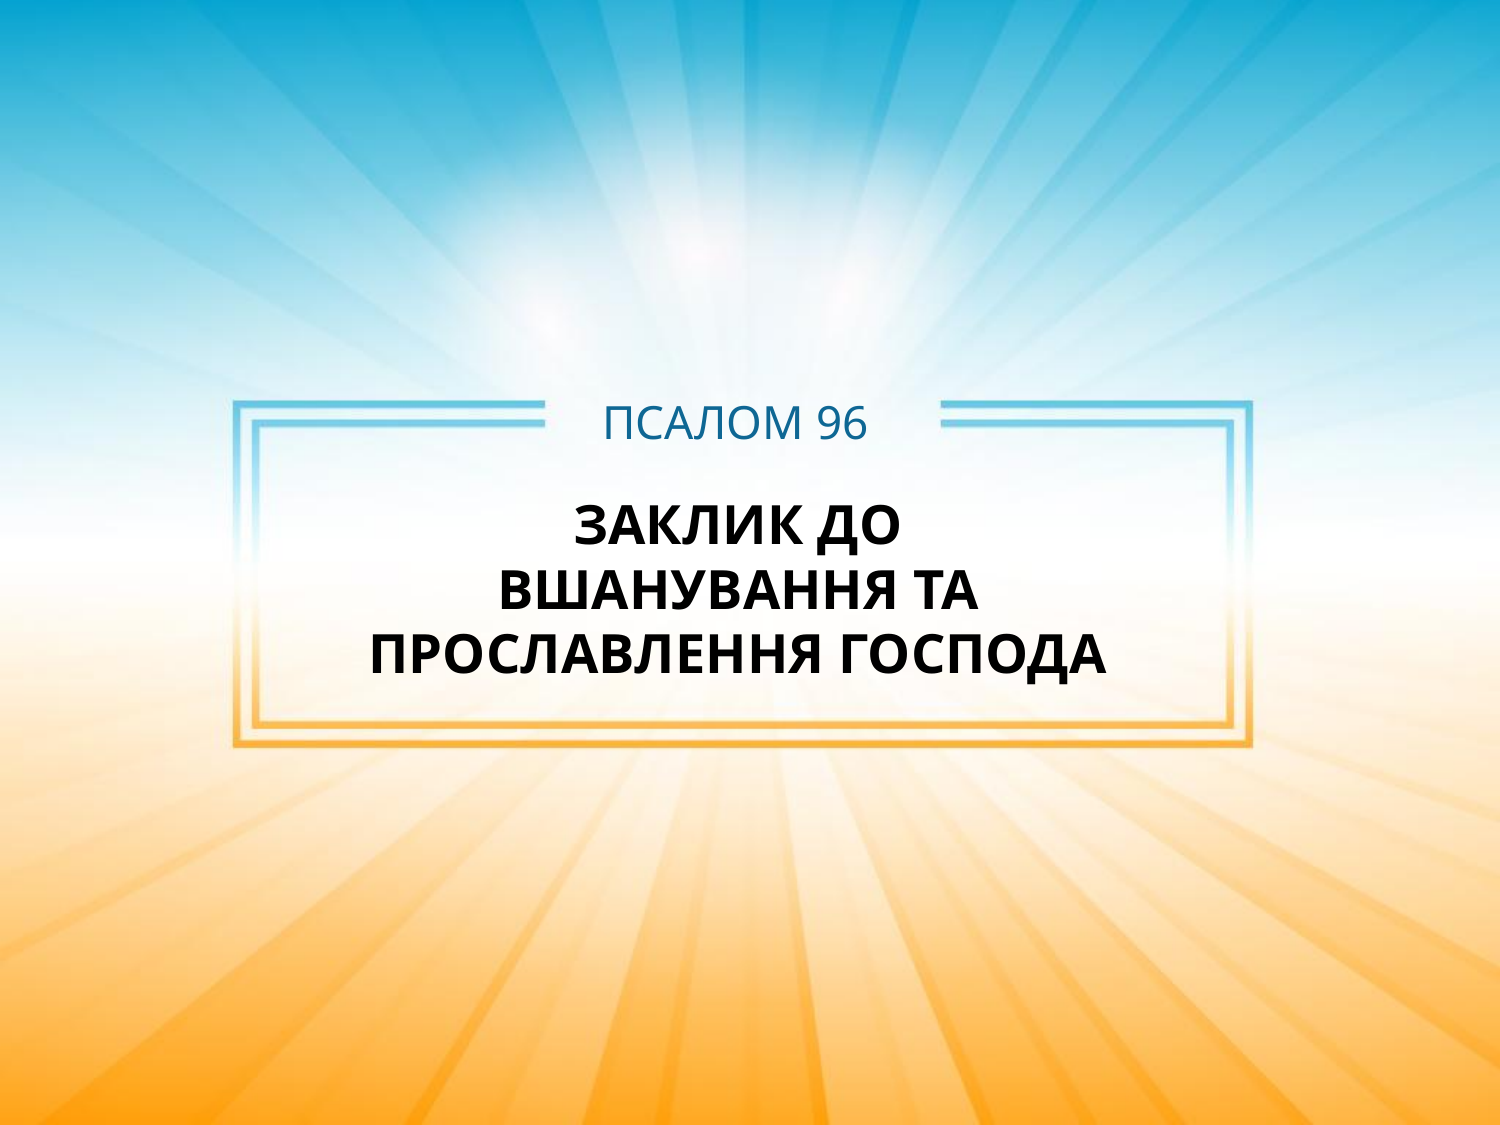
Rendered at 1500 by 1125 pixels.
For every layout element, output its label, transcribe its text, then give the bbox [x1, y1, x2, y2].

picture [0, 0, 1500, 1125]
title ПСАЛОМ 96 [587, 385, 925, 457]
text_box ЗАКЛИК ДО ВШАНУВАННЯ ТА ПРОСЛАВЛЕННЯ ГОСПОДА [277, 503, 1199, 693]
